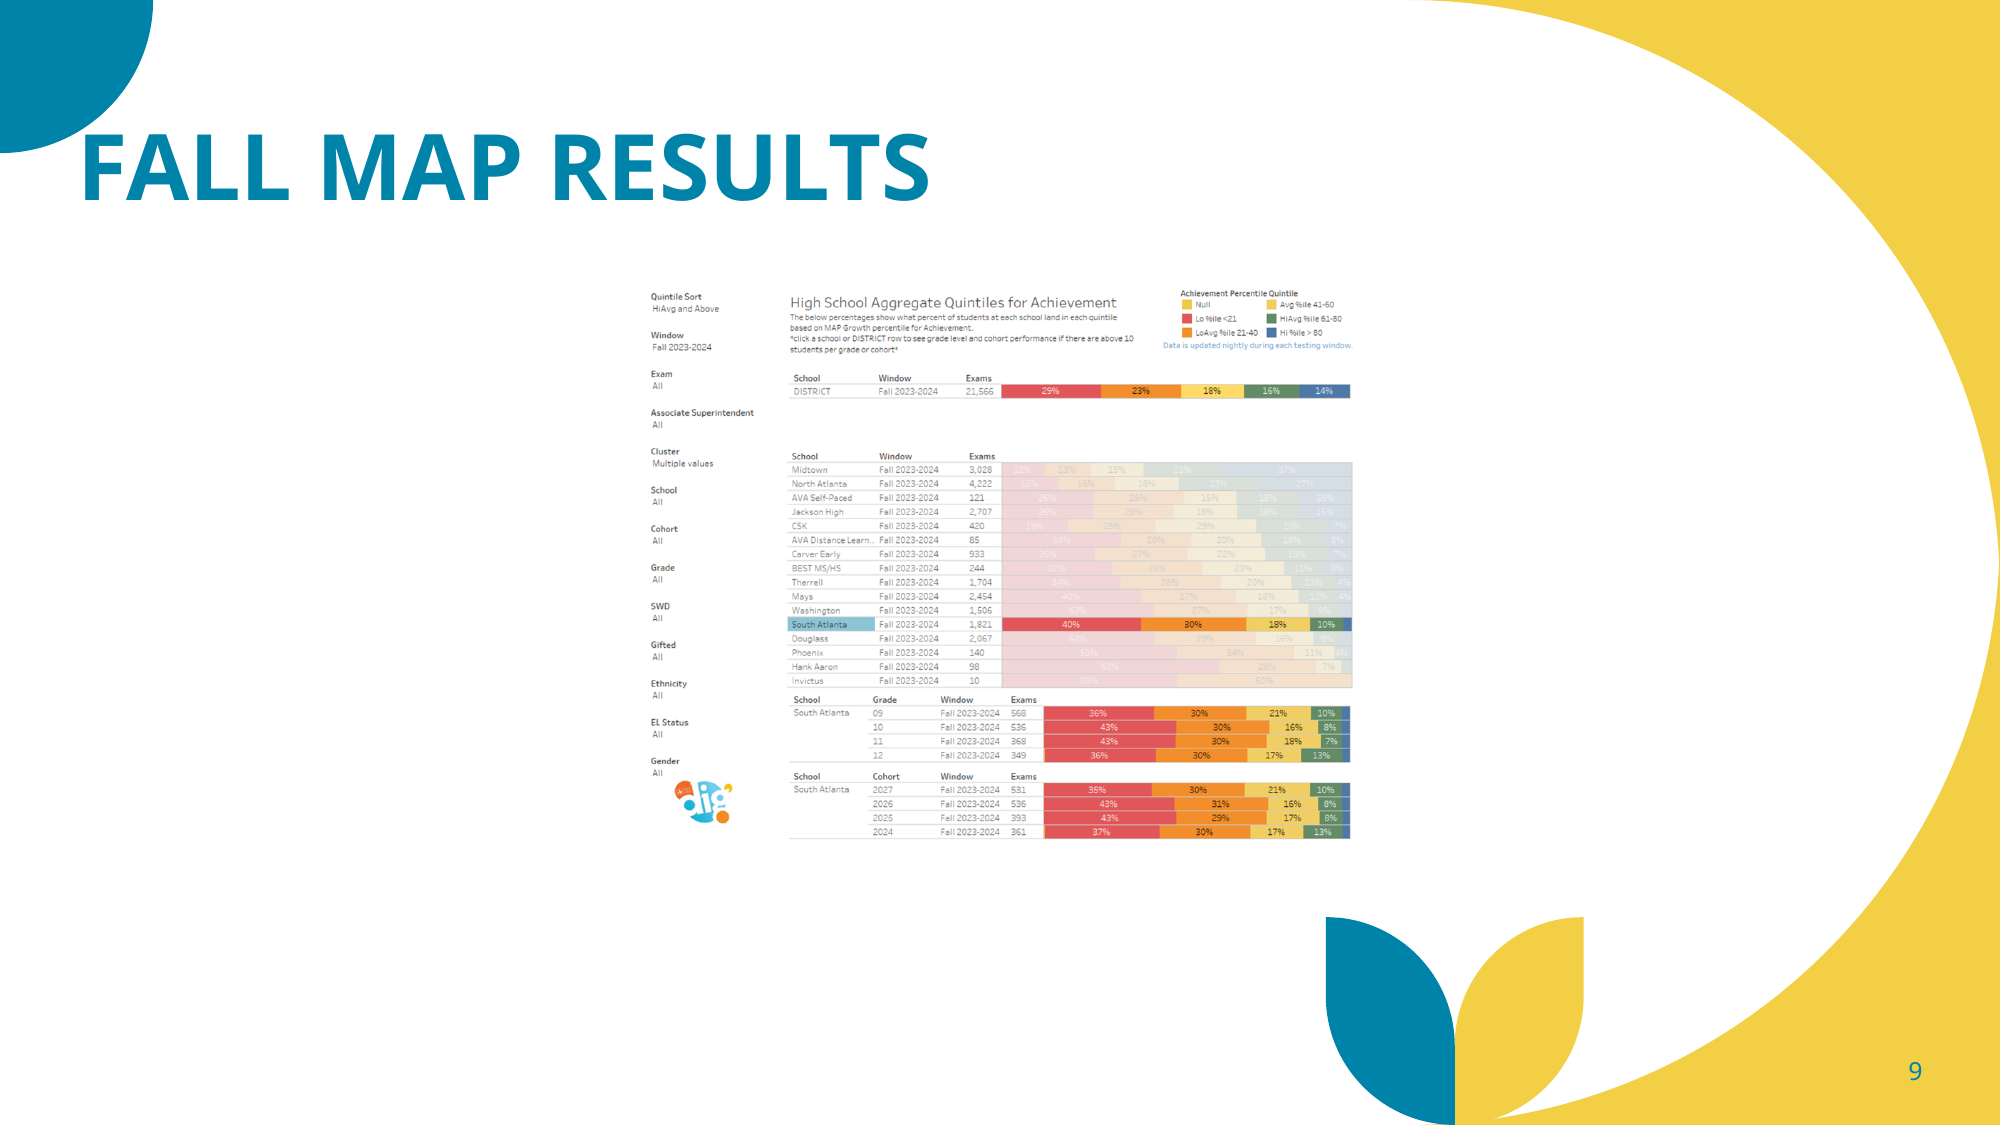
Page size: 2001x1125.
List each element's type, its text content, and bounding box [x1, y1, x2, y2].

text_box Fall MAP Results [62, 62, 1938, 280]
slide_number 9 [1665, 1042, 1938, 1103]
picture [499, 281, 1501, 844]
